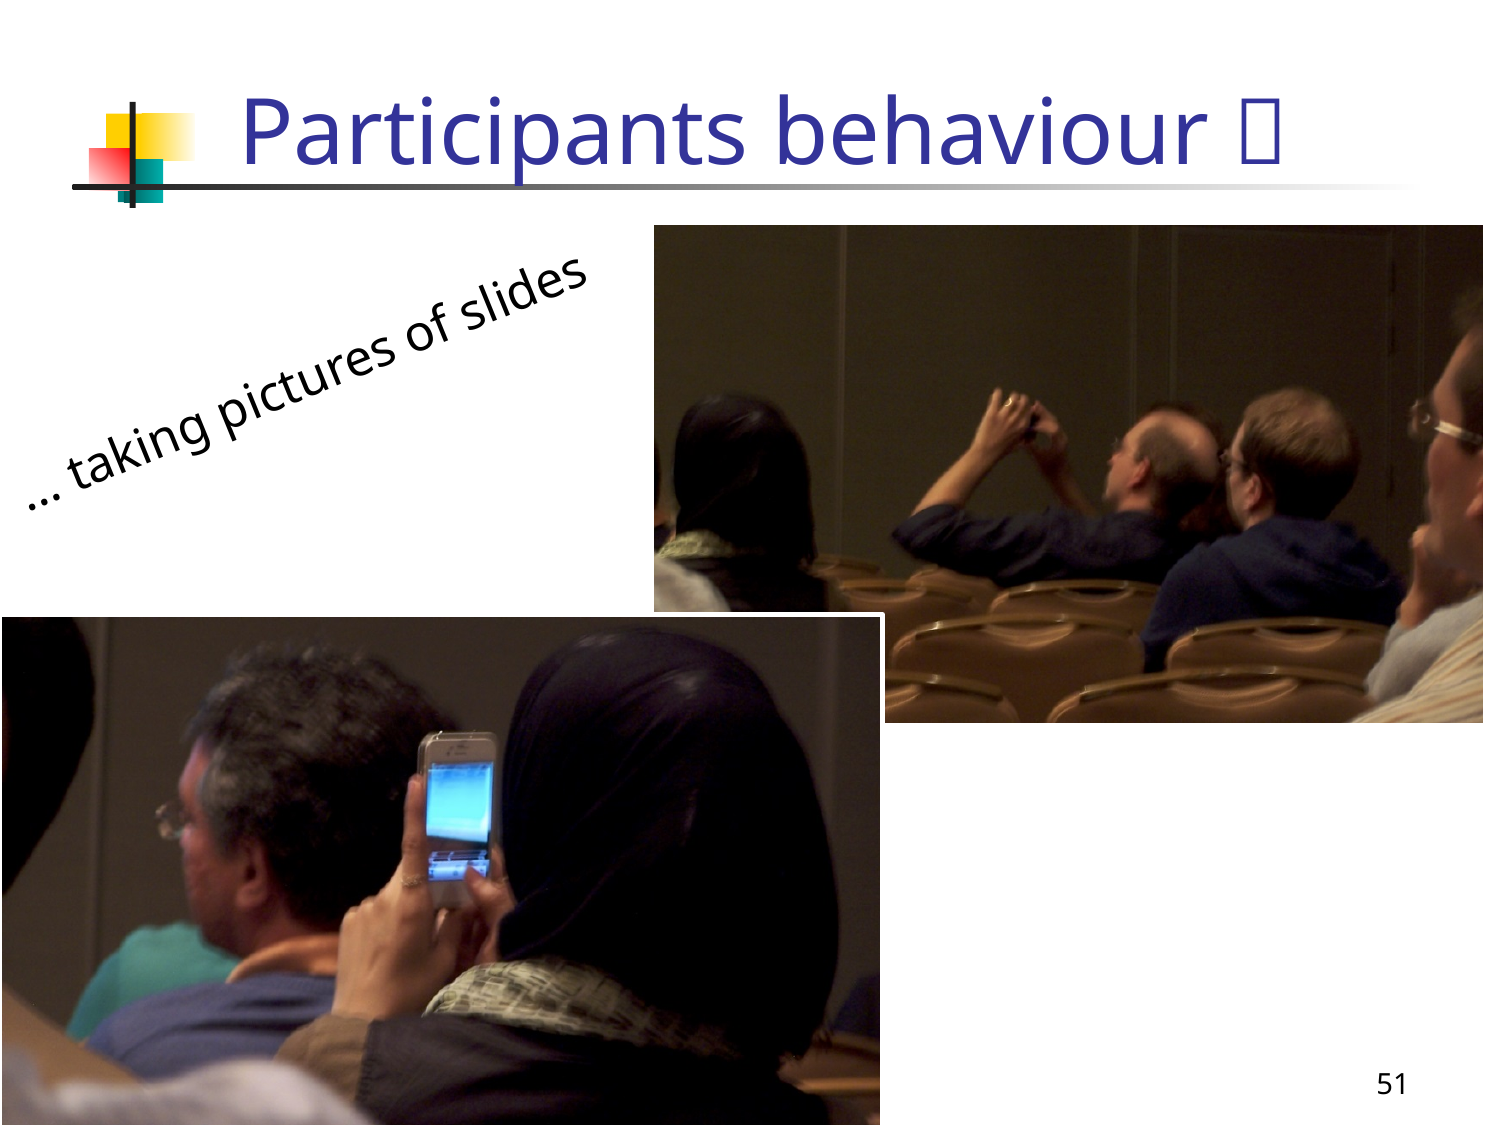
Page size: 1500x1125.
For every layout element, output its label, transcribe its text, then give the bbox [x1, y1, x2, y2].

slide_number 51 [1112, 1074, 1426, 1113]
text_box … taking pictures of slides [0, 223, 611, 535]
title Participants behaviour  [222, 2, 1500, 191]
picture [1, 225, 1483, 1125]
